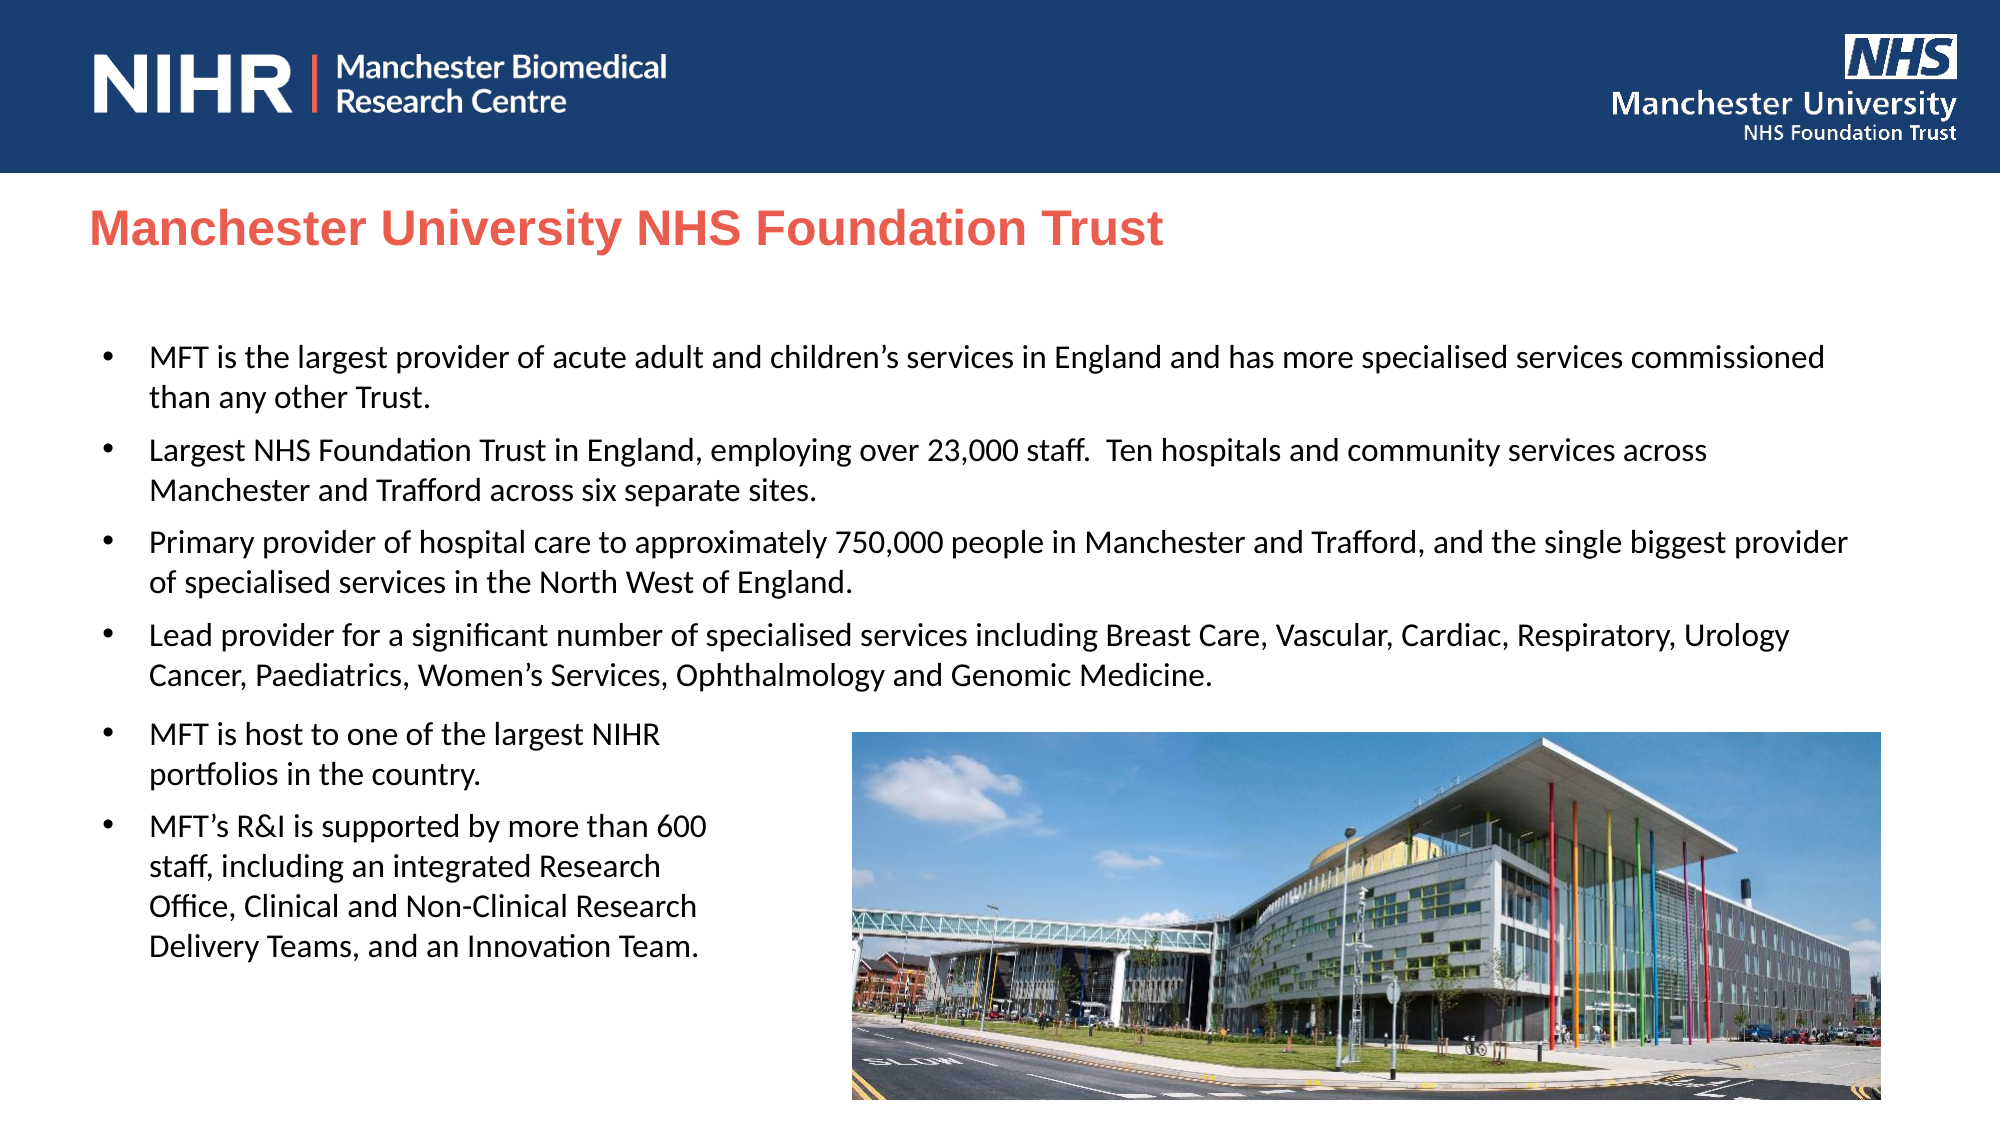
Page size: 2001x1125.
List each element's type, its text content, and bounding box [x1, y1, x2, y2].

text_box MFT is the largest provider of acute adult and children’s services in England and has more specialised services commissioned than any other Trust. Largest NHS Foundation Trust in England, employing over 23,000 staff. Ten hospitals and community services across Manchester and Trafford across six separate sites. Primary provider of hospital care to approximately 750,000 people in Manchester and Trafford, and the single biggest provider of specialised services in the North West of England. Lead provider for a significant number of specialised services including Breast Care, Vascular, Cardiac, Respiratory, Urology Cancer, Paediatrics, Women’s Services, Ophthalmology and Genomic Medicine. [87, 328, 1870, 740]
picture [852, 732, 1881, 1100]
text_box Manchester University NHS Foundation Trust [74, 172, 1535, 286]
text_box MFT is host to one of the largest NIHR portfolios in the country. MFT’s R&I is supported by more than 600 staff, including an integrated Research Office, Clinical and Non-Clinical Research Delivery Teams, and an Innovation Team. [87, 704, 760, 972]
picture [94, 54, 666, 113]
picture [1613, 34, 1957, 140]
